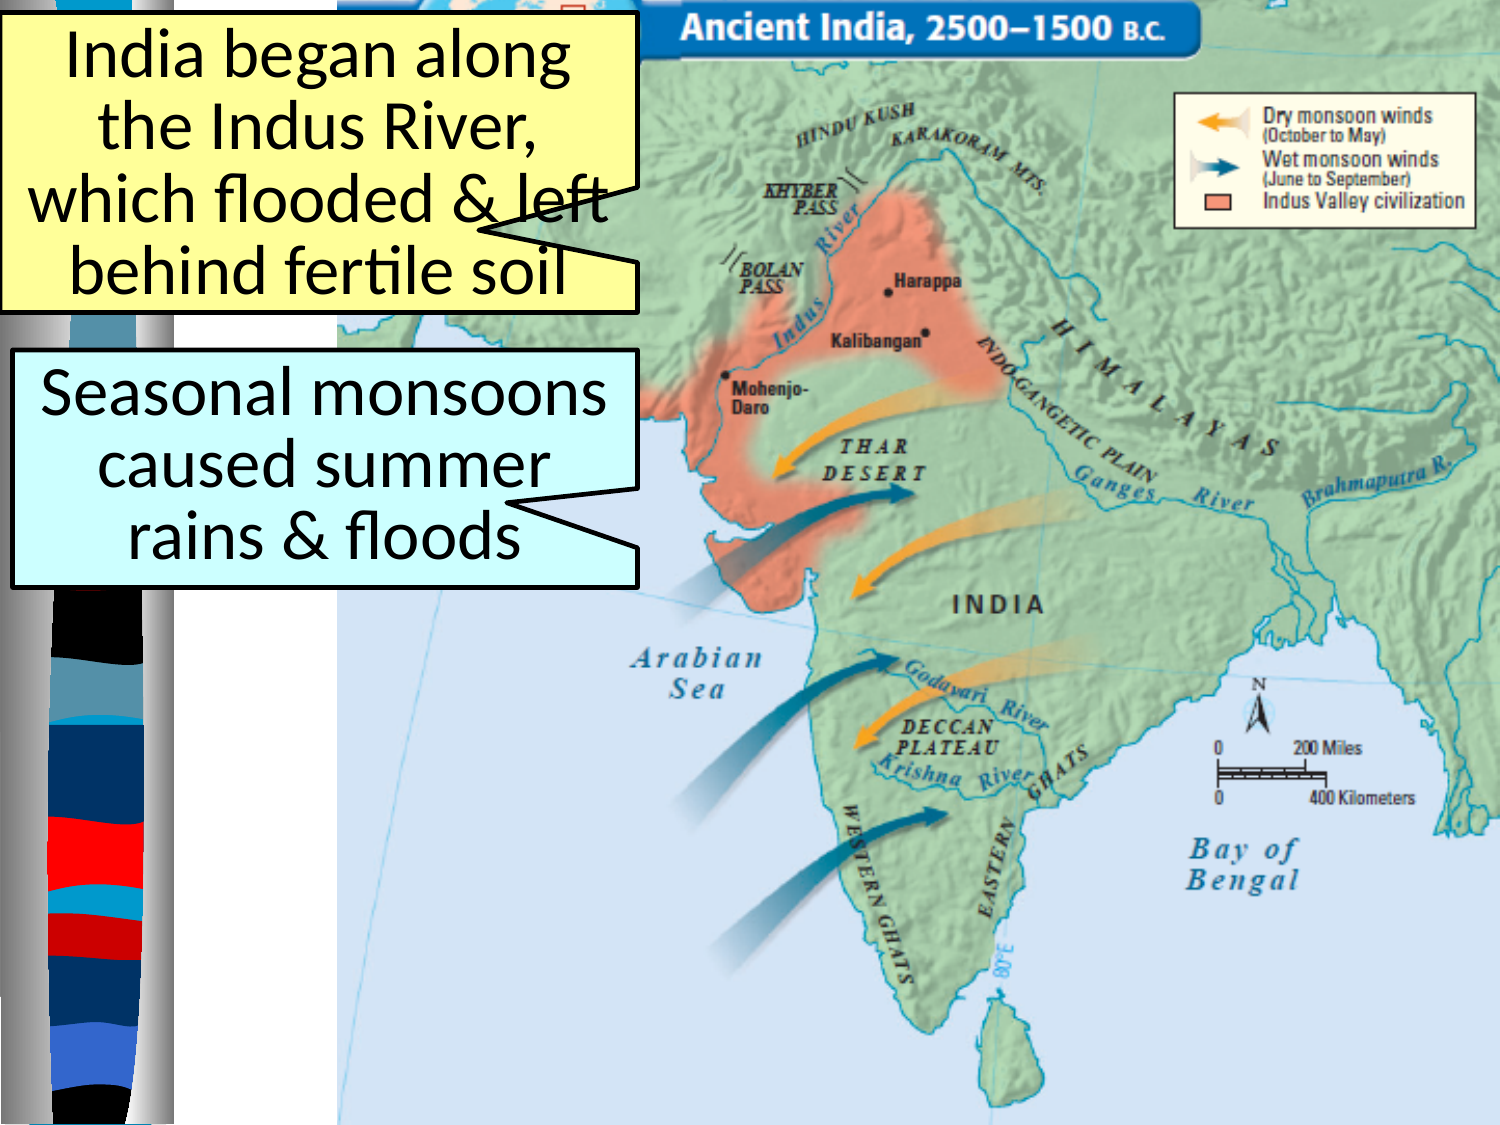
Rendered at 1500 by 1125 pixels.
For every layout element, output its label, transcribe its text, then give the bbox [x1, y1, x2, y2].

text_box Seasonal monsoons caused summer rains & floods [12, 349, 332, 588]
text_box India began along the Indus River, which flooded & left behind fertile soil [0, 12, 332, 313]
picture [337, 0, 1500, 1125]
